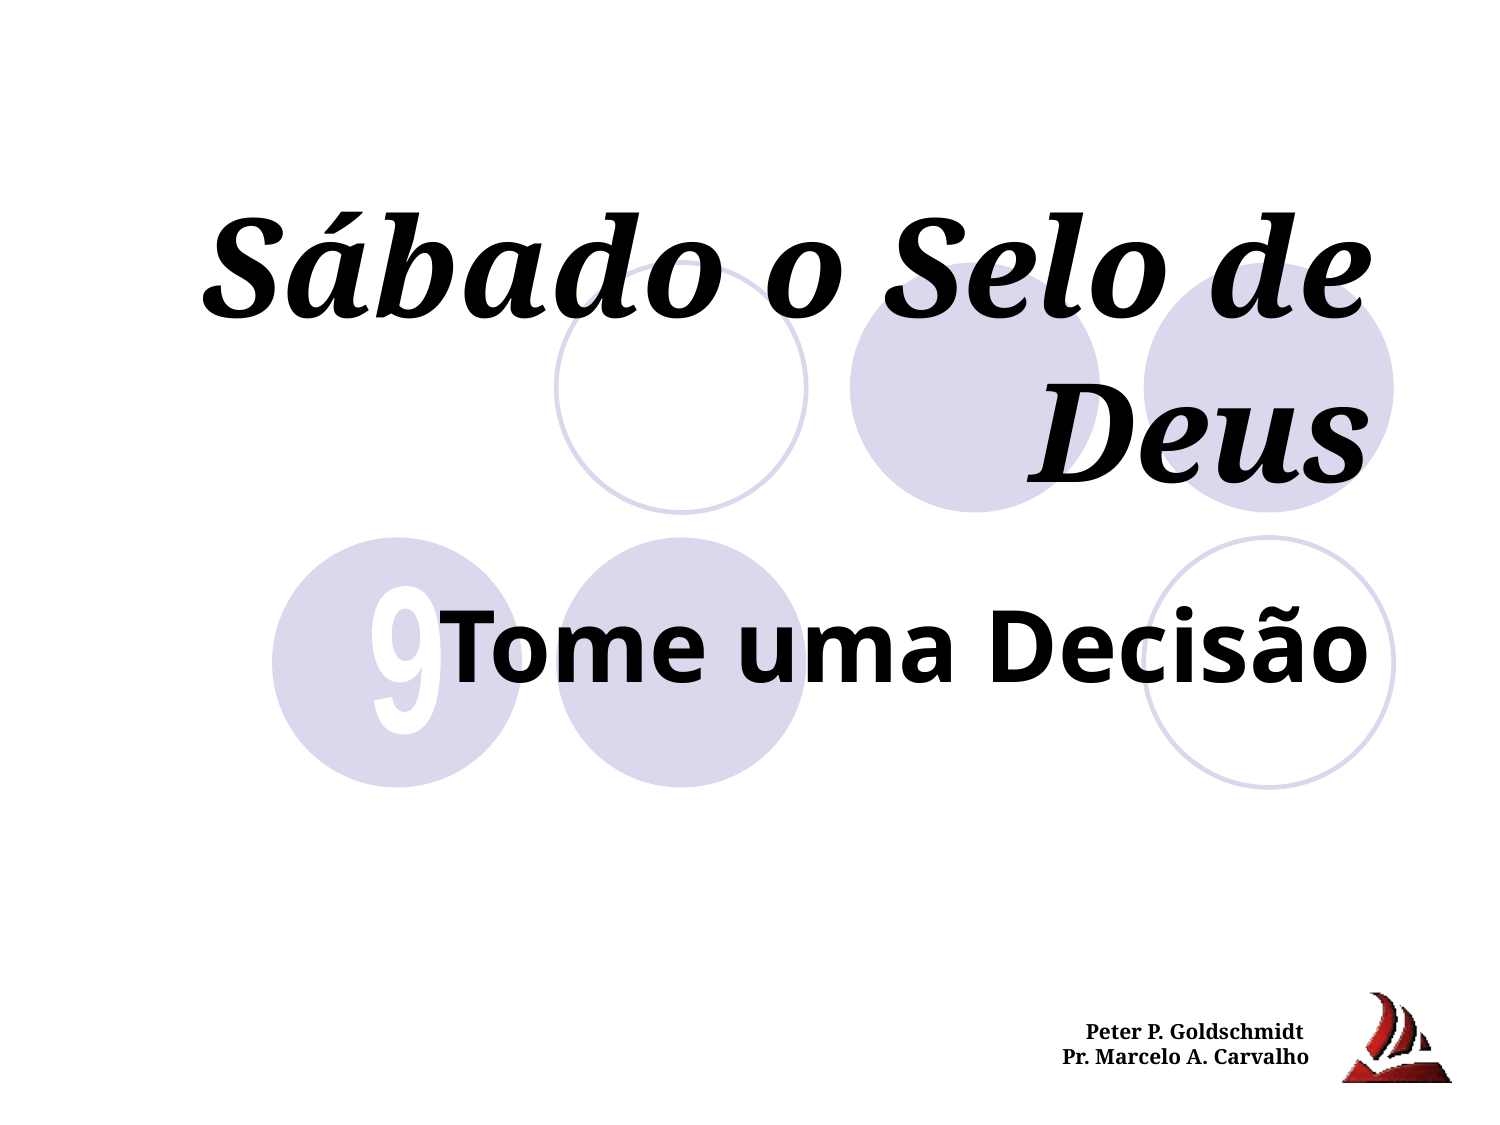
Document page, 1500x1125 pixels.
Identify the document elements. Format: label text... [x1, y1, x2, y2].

title Sábado o Selo de Deus [112, 200, 1388, 518]
subtitle Tome uma Decisão [337, 575, 1388, 863]
picture [1340, 991, 1452, 1083]
text_box Peter P. Goldschmidt Pr. Marcelo A. Carvalho [1047, 1011, 1325, 1077]
